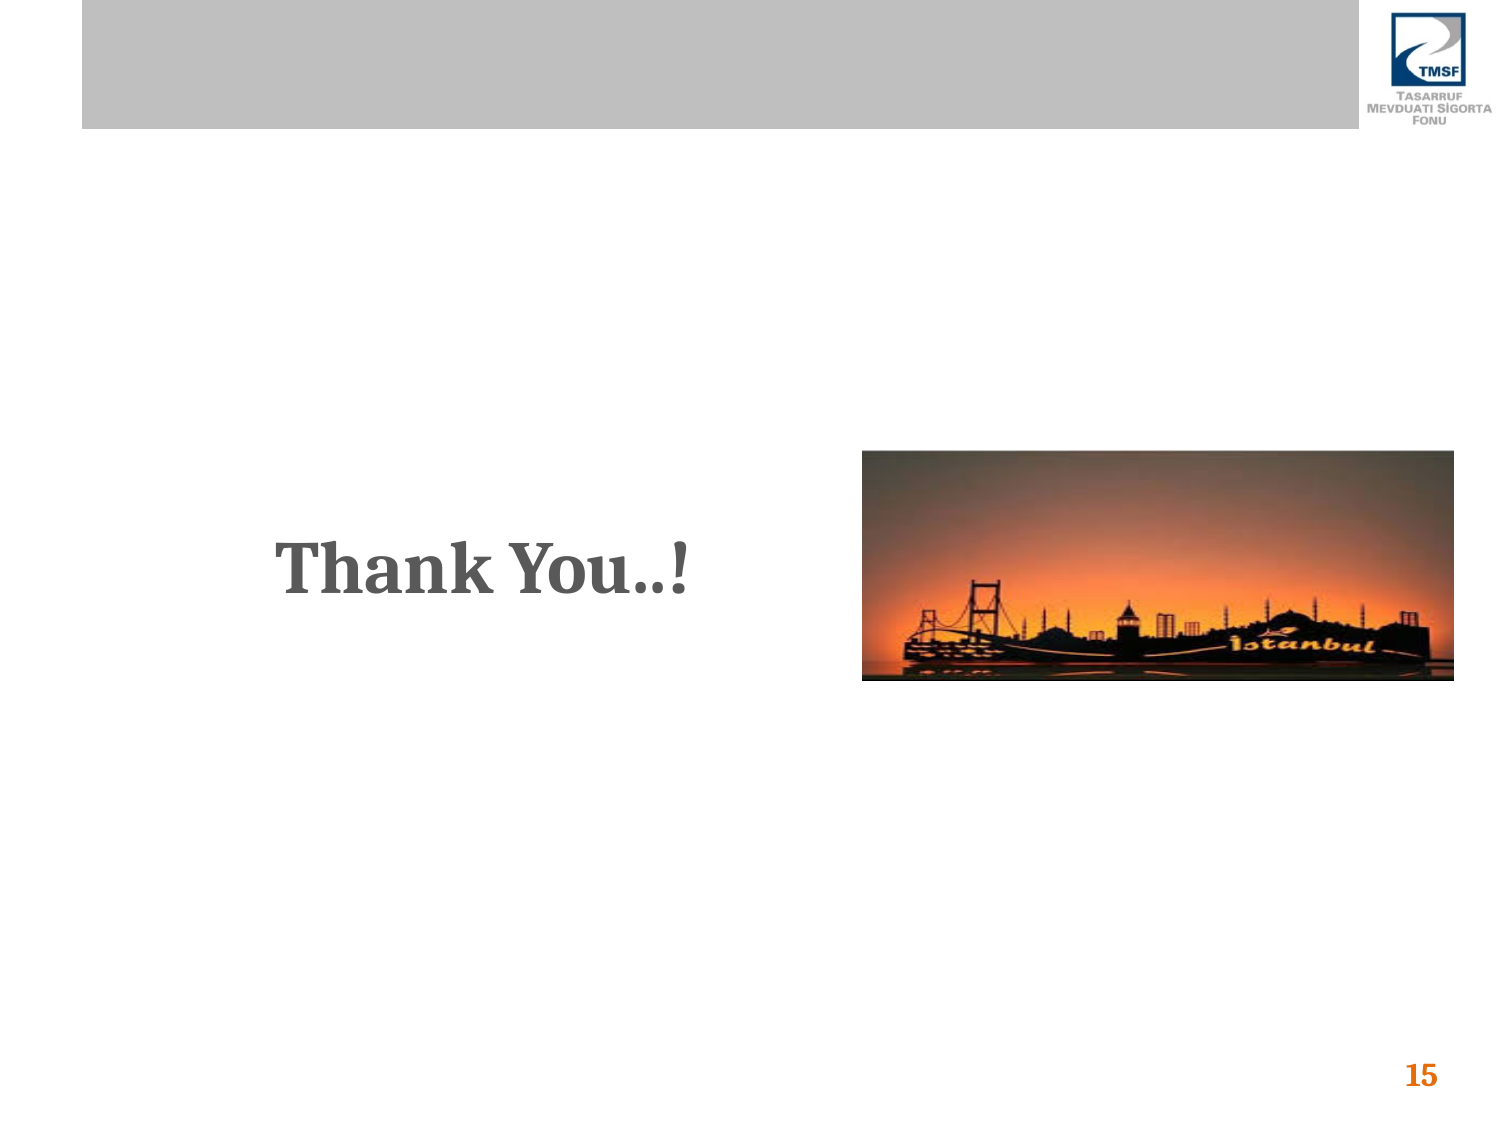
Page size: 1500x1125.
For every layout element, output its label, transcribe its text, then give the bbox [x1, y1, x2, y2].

text_box Thank You..! [206, 420, 762, 796]
picture [862, 449, 1454, 681]
picture [1359, 0, 1500, 138]
text_box 15 [1335, 1042, 1453, 1103]
